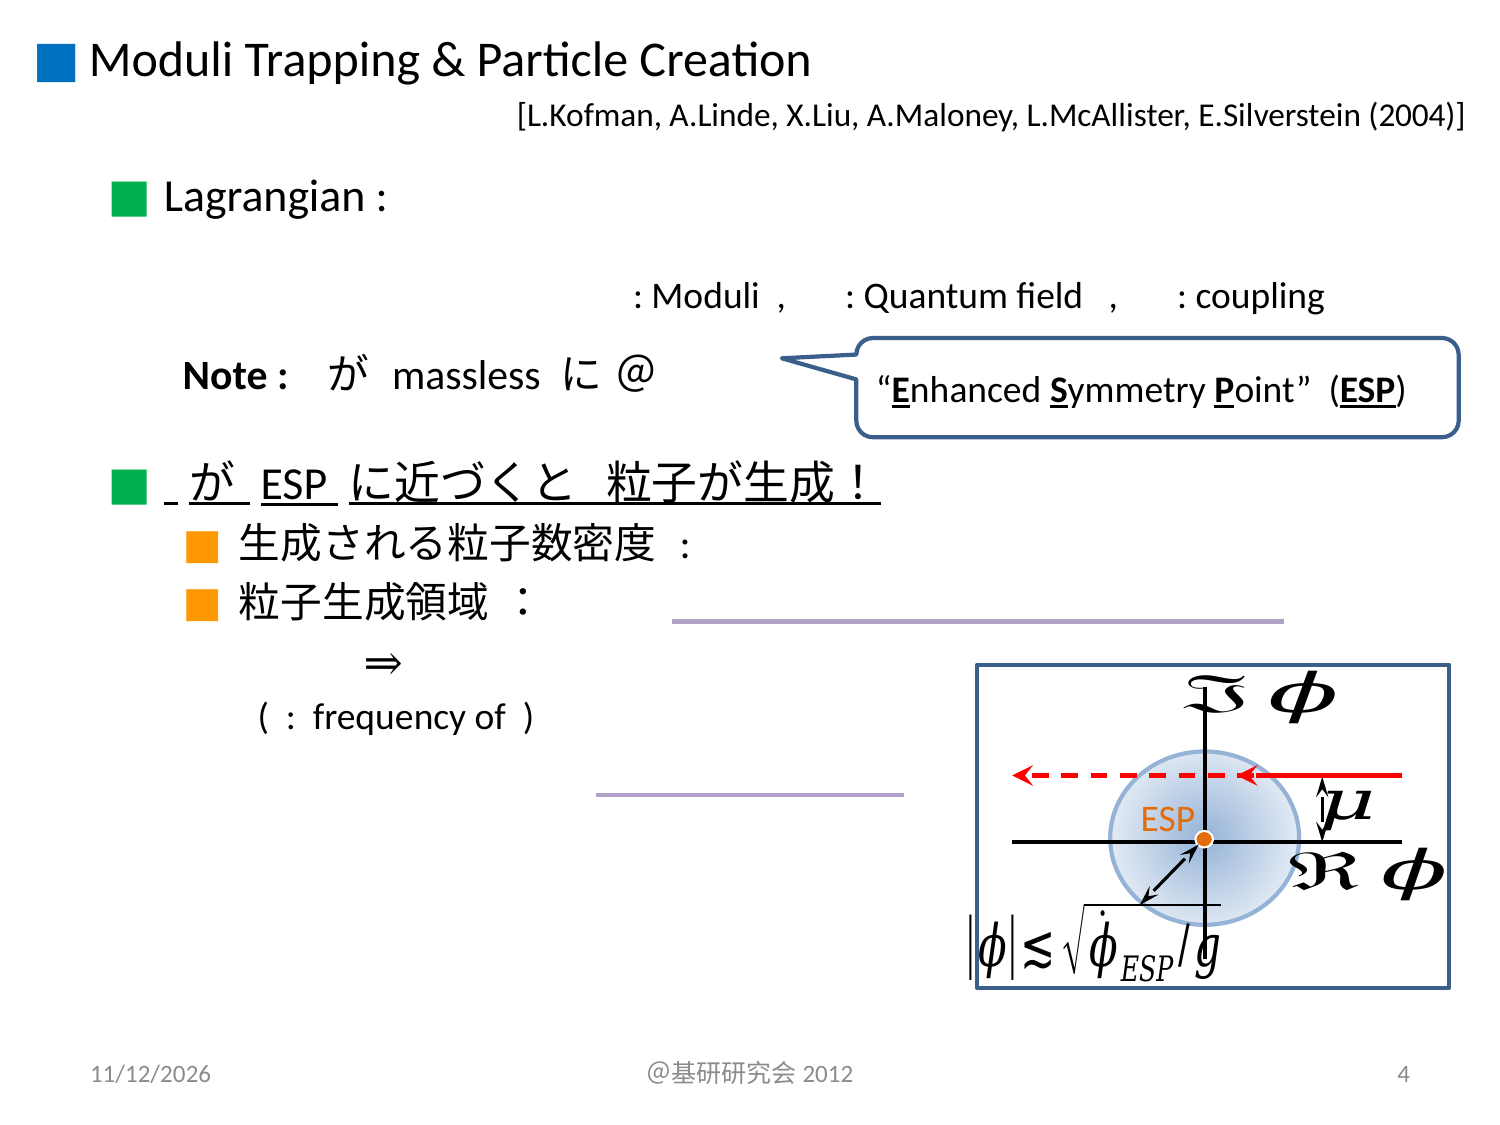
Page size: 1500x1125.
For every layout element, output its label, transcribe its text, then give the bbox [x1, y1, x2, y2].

text_box “Enhanced Symmetry Point” (ESP) [779, 335, 1461, 440]
footer ＠基研研究会2012 [512, 1042, 988, 1103]
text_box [962, 664, 1450, 988]
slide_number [75, 1042, 425, 1103]
slide_number 4 [1074, 1042, 1425, 1103]
